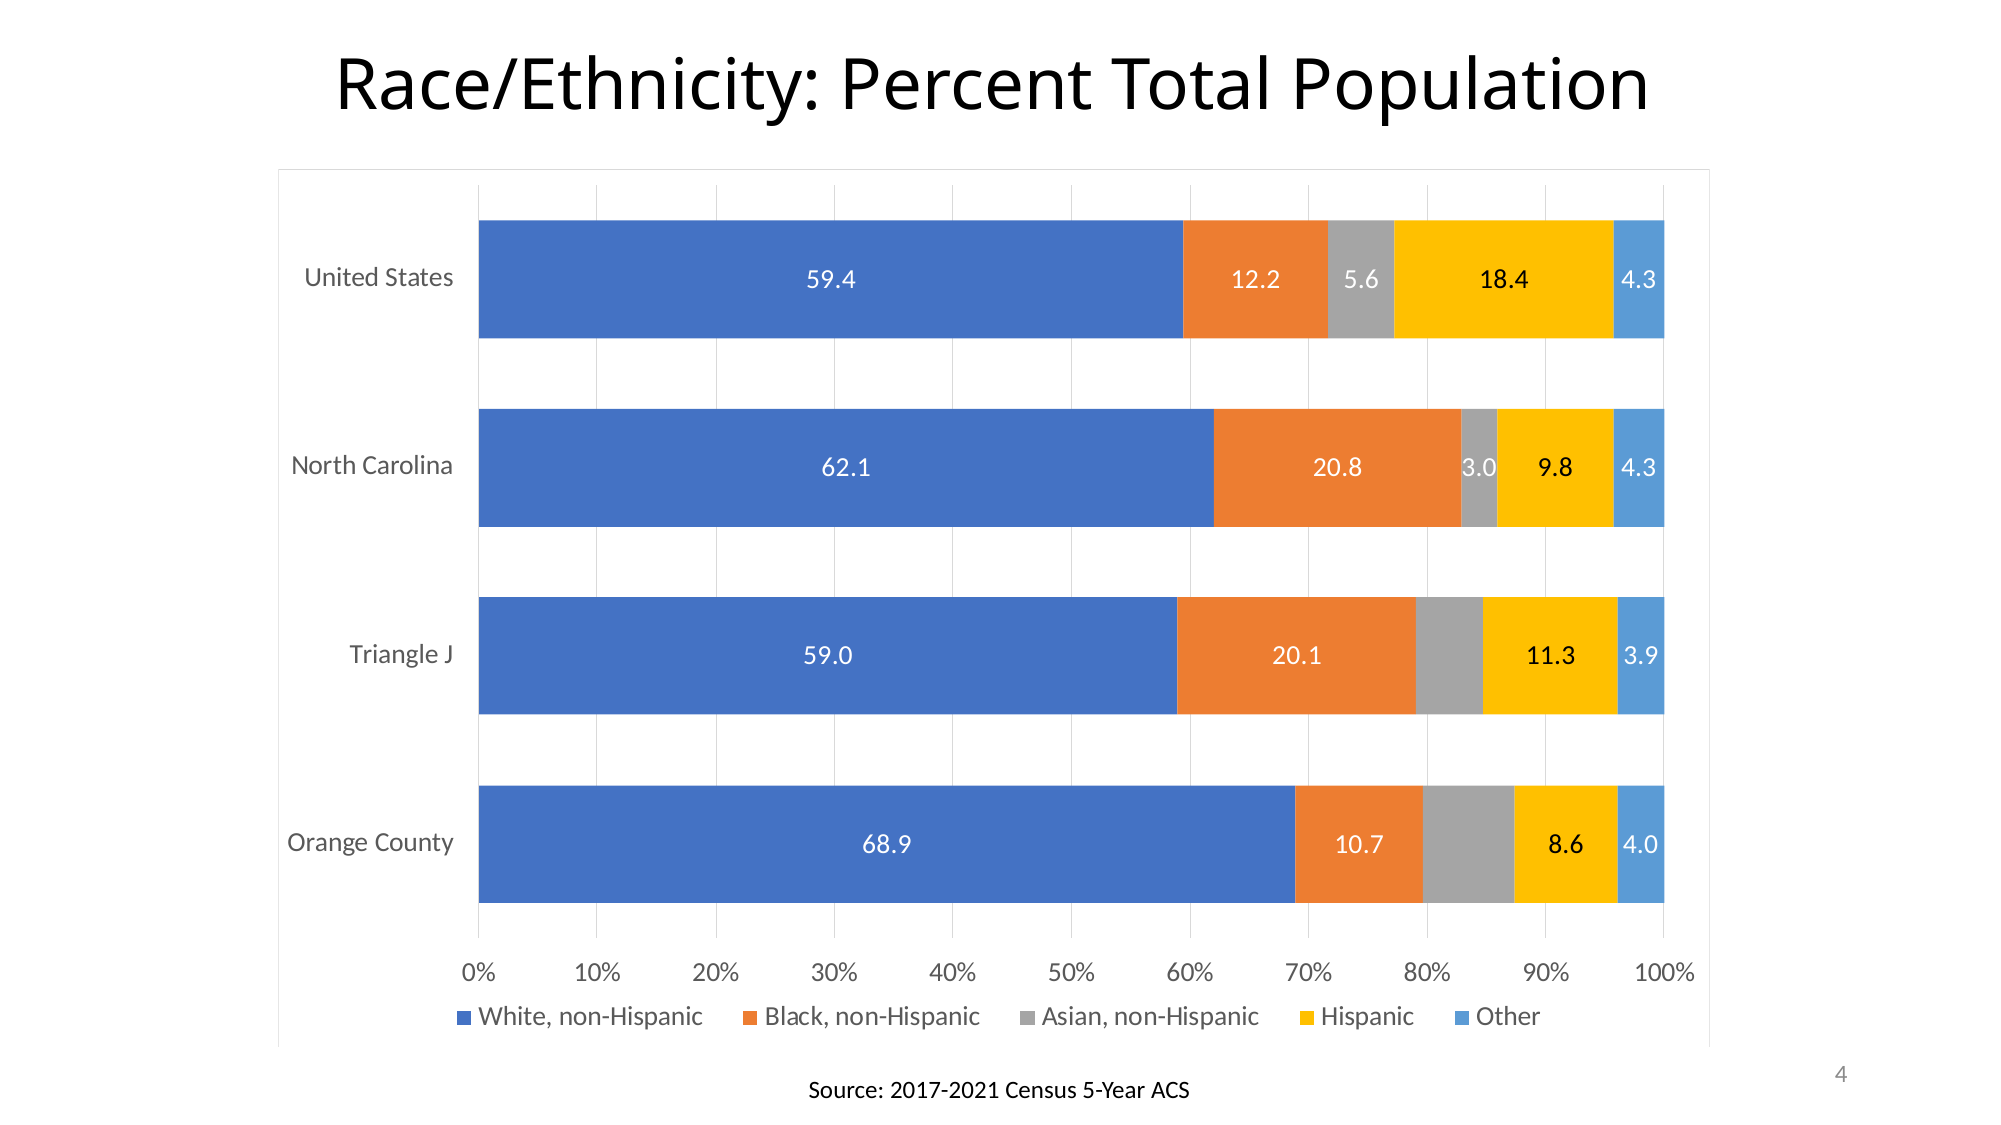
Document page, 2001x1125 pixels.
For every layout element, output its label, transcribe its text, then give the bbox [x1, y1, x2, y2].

text_box Source: 2017-2021 Census 5-Year ACS [793, 1065, 1207, 1111]
picture [277, 168, 1710, 1047]
title Race/Ethnicity: Percent Total Population [24, 5, 1963, 169]
slide_number 4 [1412, 1042, 1863, 1103]
